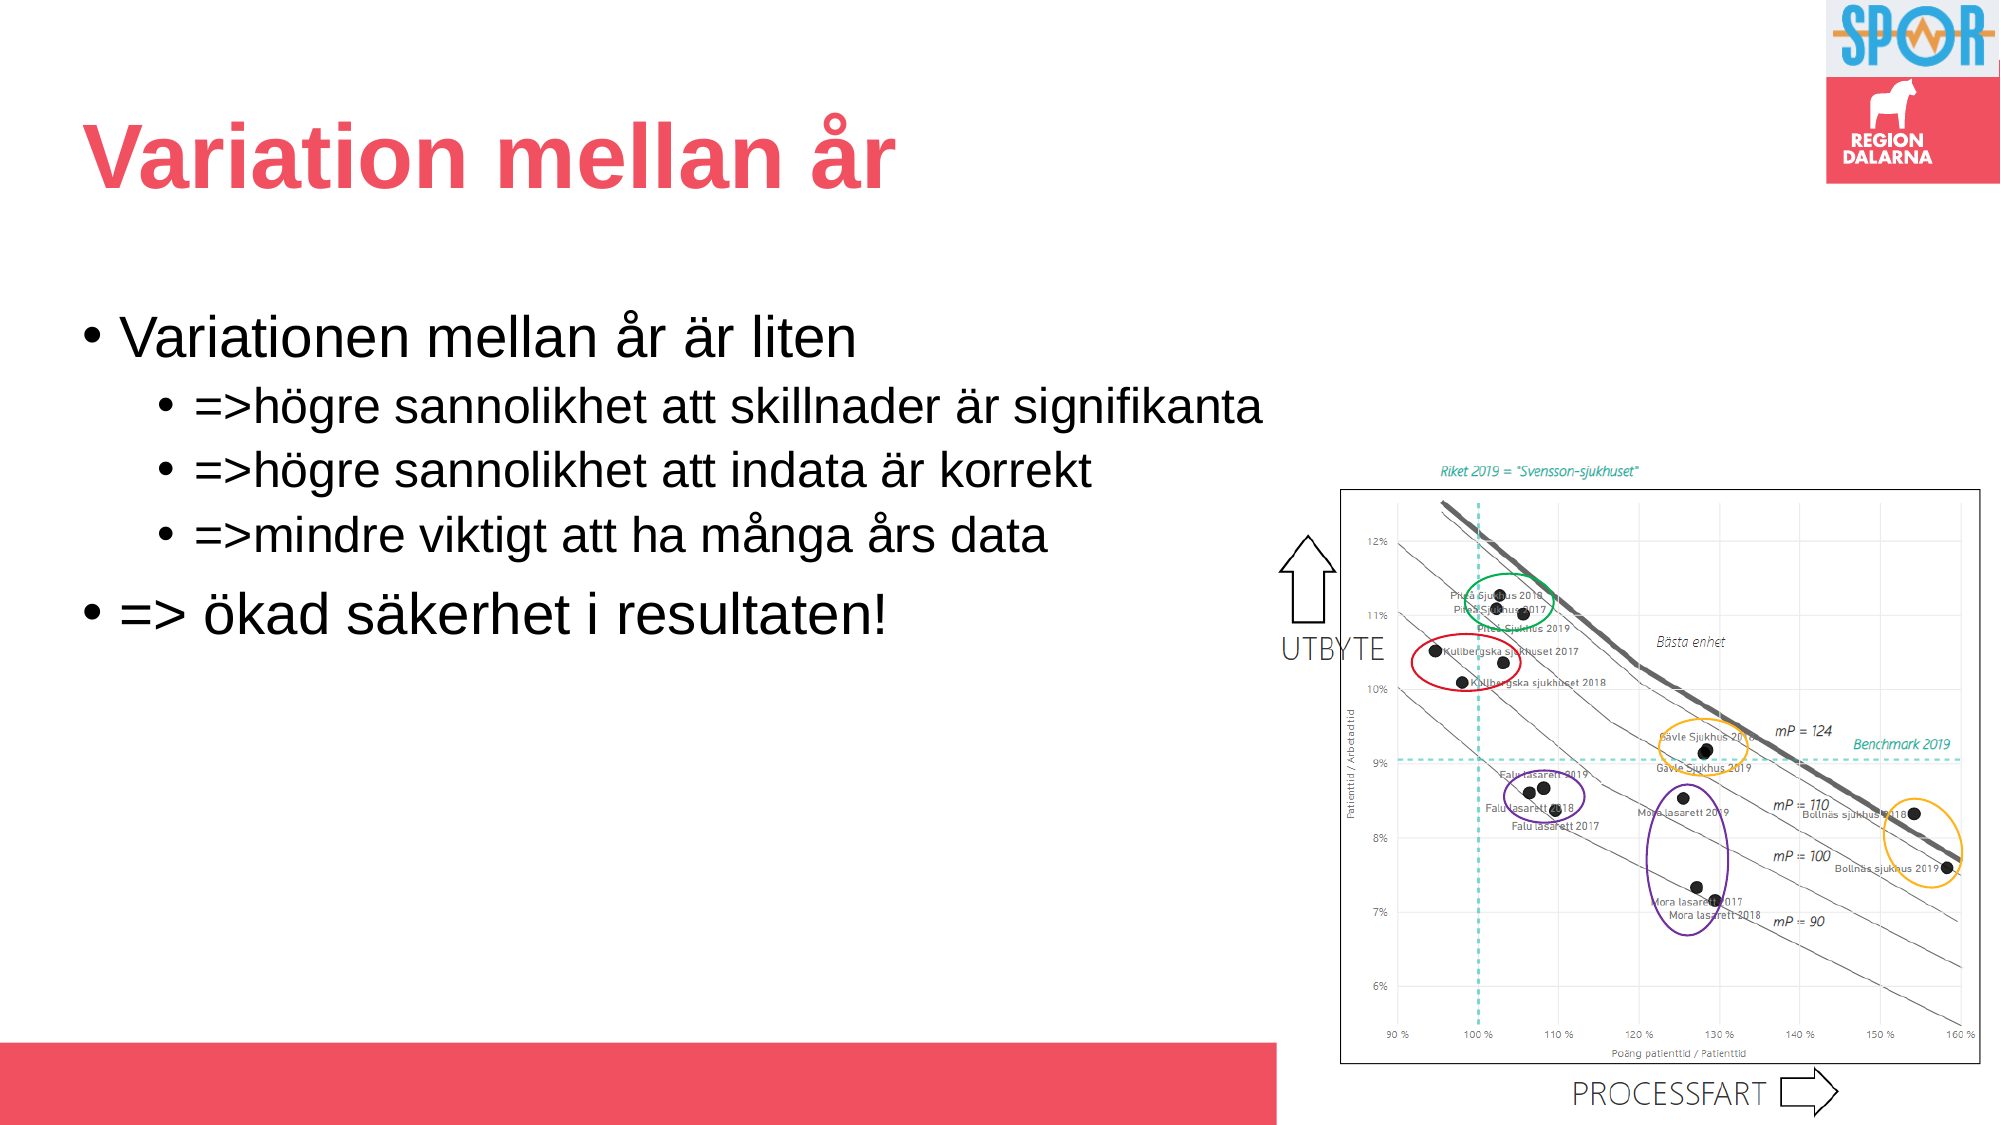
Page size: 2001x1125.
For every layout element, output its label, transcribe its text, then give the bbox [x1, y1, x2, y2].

list Variationen mellan år är liten =>högre sannolikhet att skillnader är signifikanta =>högre sannolikhet att indata är korrekt =>mindre viktigt att ha många års data => ökad säkerhet i resultaten! [67, 299, 1933, 1014]
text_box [1276, 463, 2000, 1125]
picture [1826, 0, 1999, 77]
title Variation mellan år [67, 59, 1810, 259]
